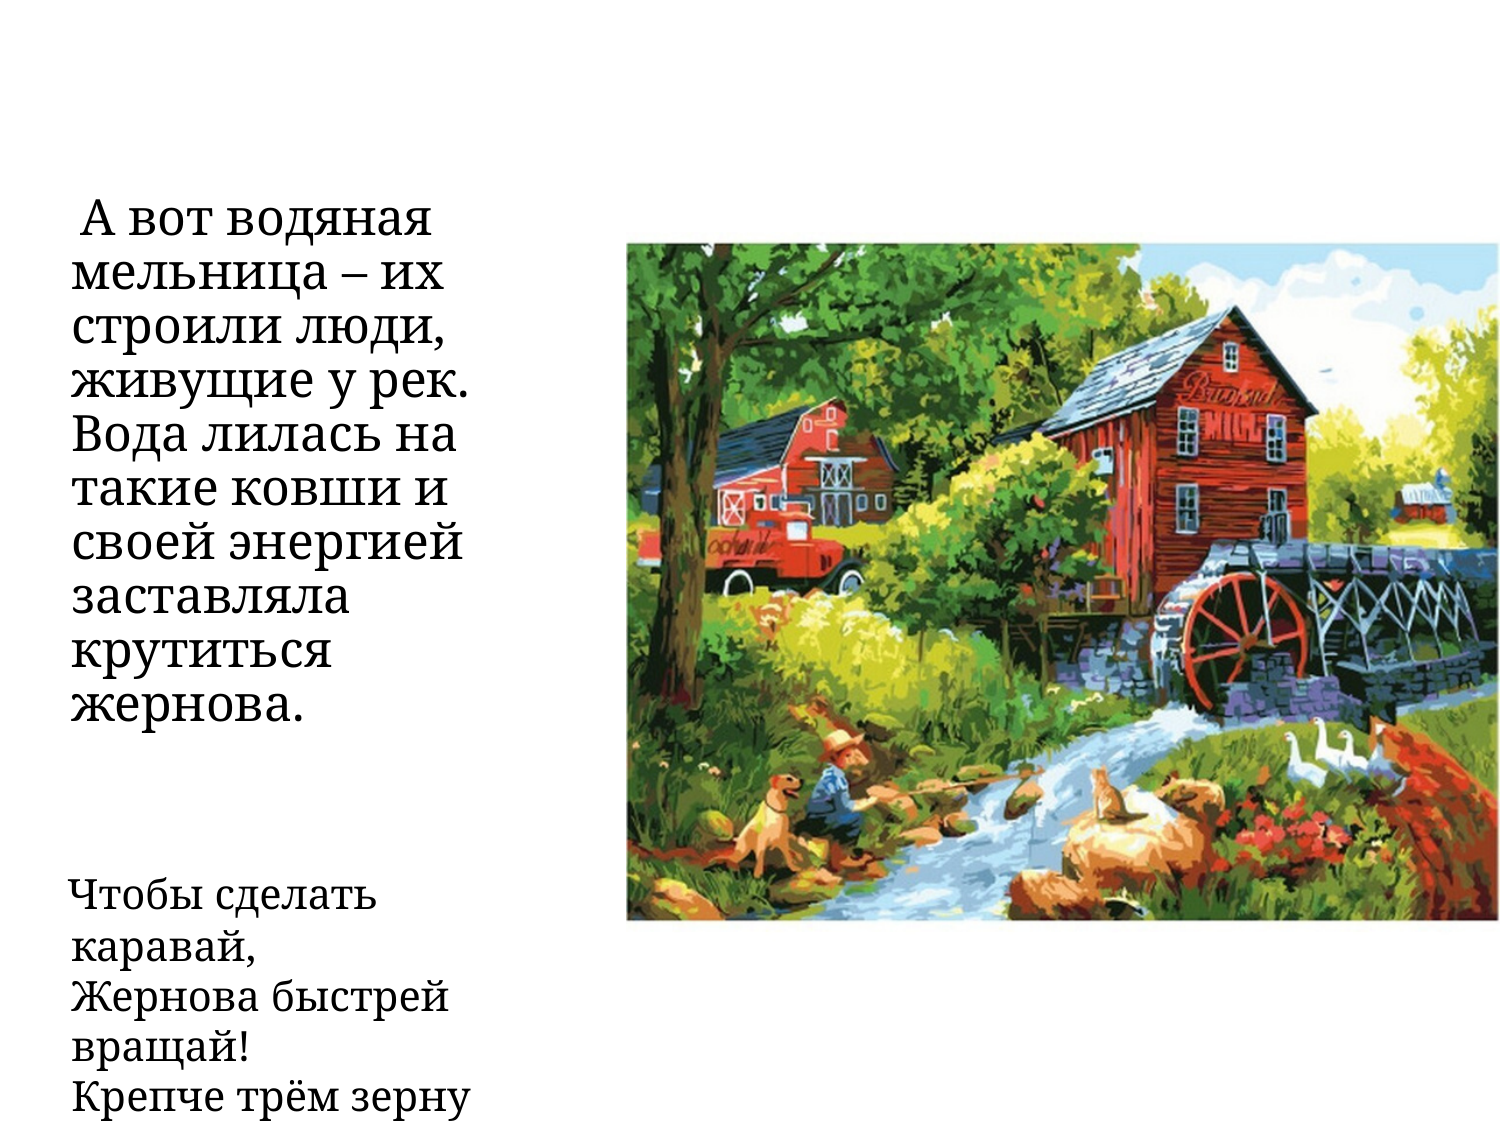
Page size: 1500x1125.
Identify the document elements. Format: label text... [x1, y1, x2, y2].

picture [626, 0, 1500, 1125]
list А вот водяная мельница – их строили люди, живущие у рек. Вода лилась на такие ковши и своей энергией заставляла крутиться жернова. Чтобы сделать каравай, Жернова быстрей вращай! Крепче трём зерну бока - Получается мука! [0, 184, 580, 1071]
